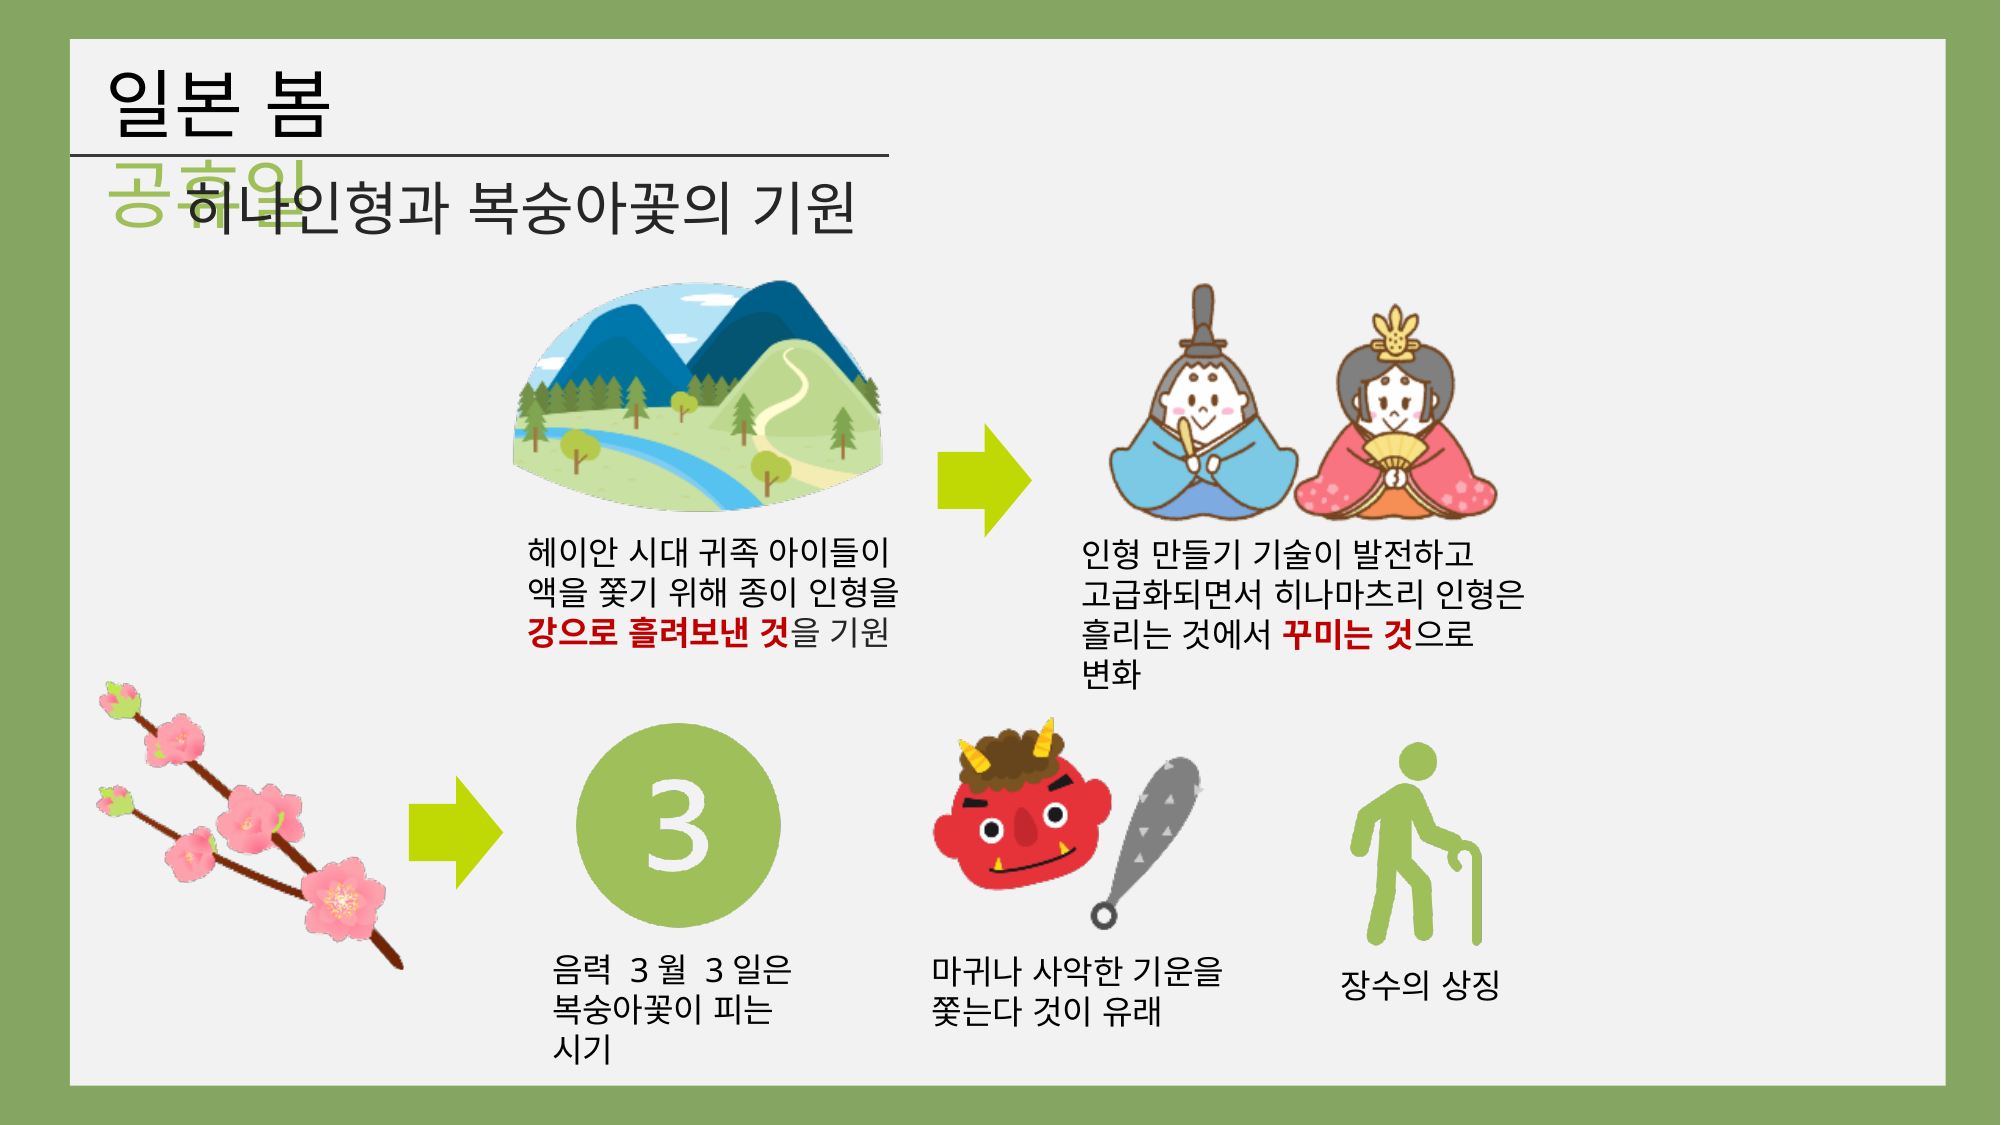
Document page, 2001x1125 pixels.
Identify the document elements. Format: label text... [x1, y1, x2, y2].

picture [916, 671, 1221, 974]
text_box [936, 420, 1034, 541]
text_box 히나인형과 복숭아꽃의 기원 [168, 164, 895, 250]
picture [501, 228, 895, 565]
picture [1301, 728, 1530, 957]
picture [83, 681, 420, 969]
text_box 일본 봄 공휴일 [90, 156, 569, 245]
text_box 인형 만들기 기술이 발전하고 고급화되면서 히나마츠리 인형은 흘리는 것에서 꾸미는 것으로 변화 [1066, 527, 1547, 702]
text_box 장수의 상징 [1326, 958, 1567, 1013]
picture [549, 696, 807, 954]
text_box 헤이안 시대 귀족 아이들이 액을 쫓기 위해 종이 인형을 강으로 흘려보낸 것을 기원 [513, 524, 918, 705]
text_box 마귀나 사악한 기운을 쫓는다 것이 유래 [916, 943, 1244, 1039]
picture [1099, 165, 1507, 640]
text_box 일본 봄 공휴일 [90, 49, 569, 155]
text_box 음력 3월 3일은 복숭아꽃이 피는 시기 [537, 941, 859, 1077]
text_box [413, 772, 505, 893]
text_box [69, 38, 1947, 1087]
